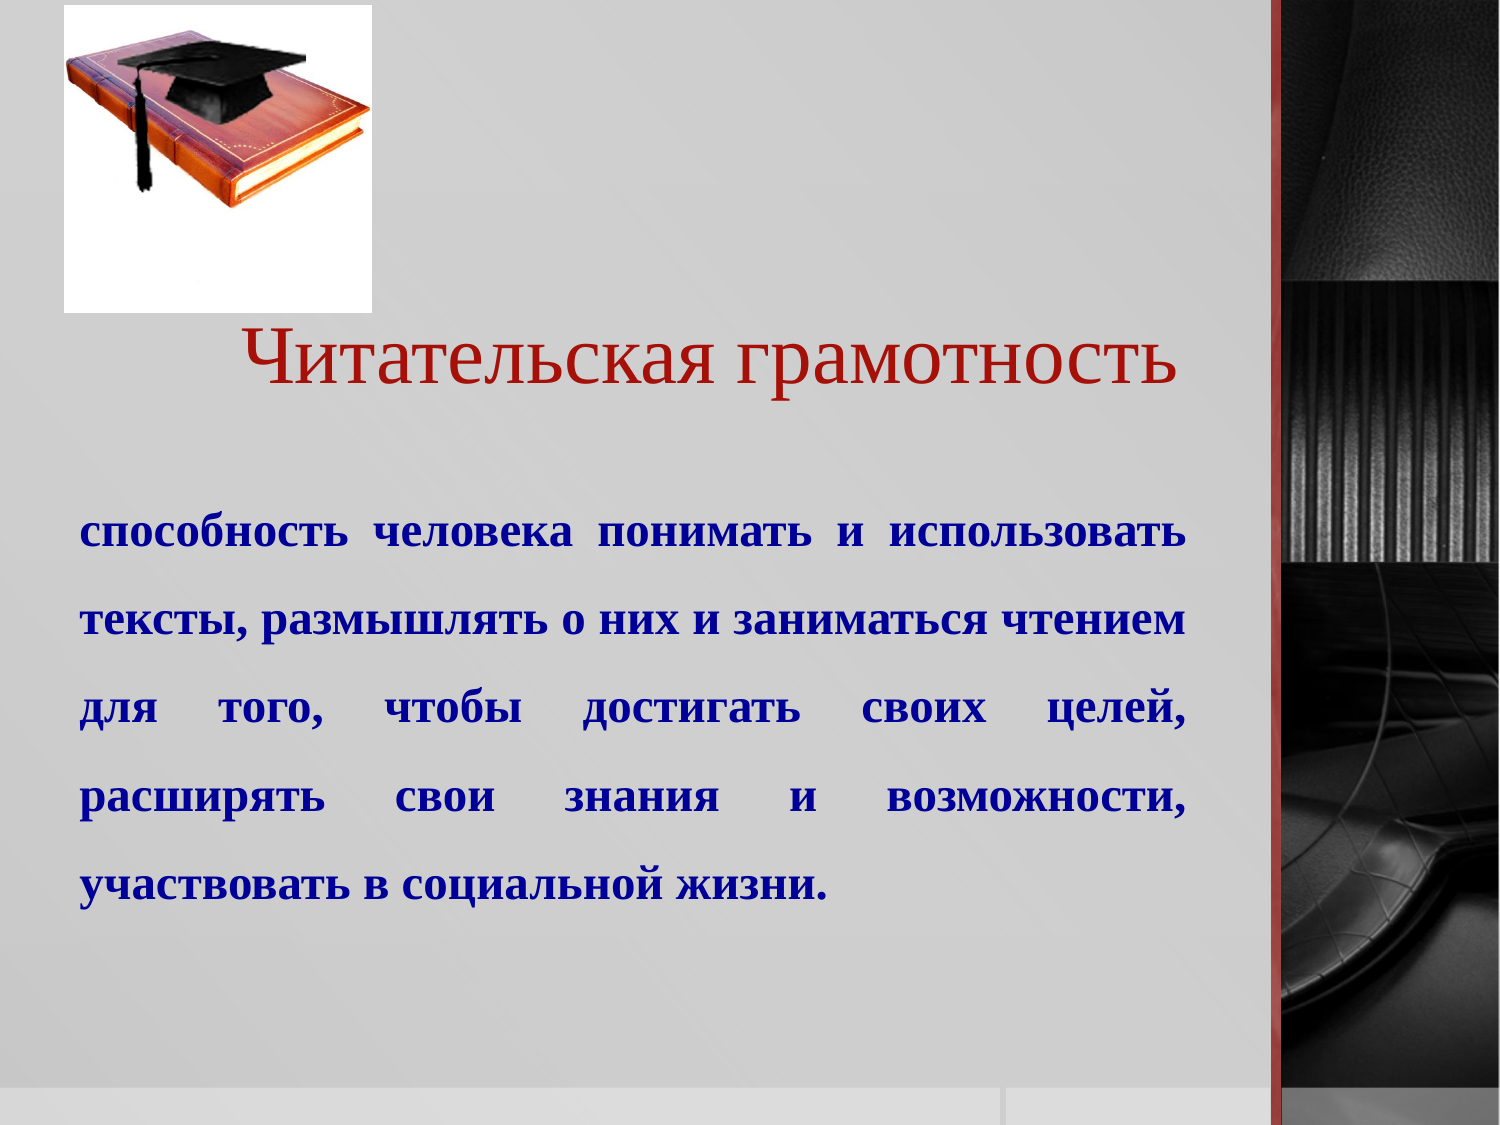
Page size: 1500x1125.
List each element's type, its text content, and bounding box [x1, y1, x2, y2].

picture [1281, 0, 1500, 1087]
title Читательская грамотность [75, 224, 1188, 401]
picture [64, 5, 373, 314]
subtitle способность человека понимать и использовать тексты, размышлять о них и заниматься чтением для того, чтобы достигать своих целей, расширять свои знания и возможности, участвовать в социальной жизни. [75, 468, 1188, 917]
